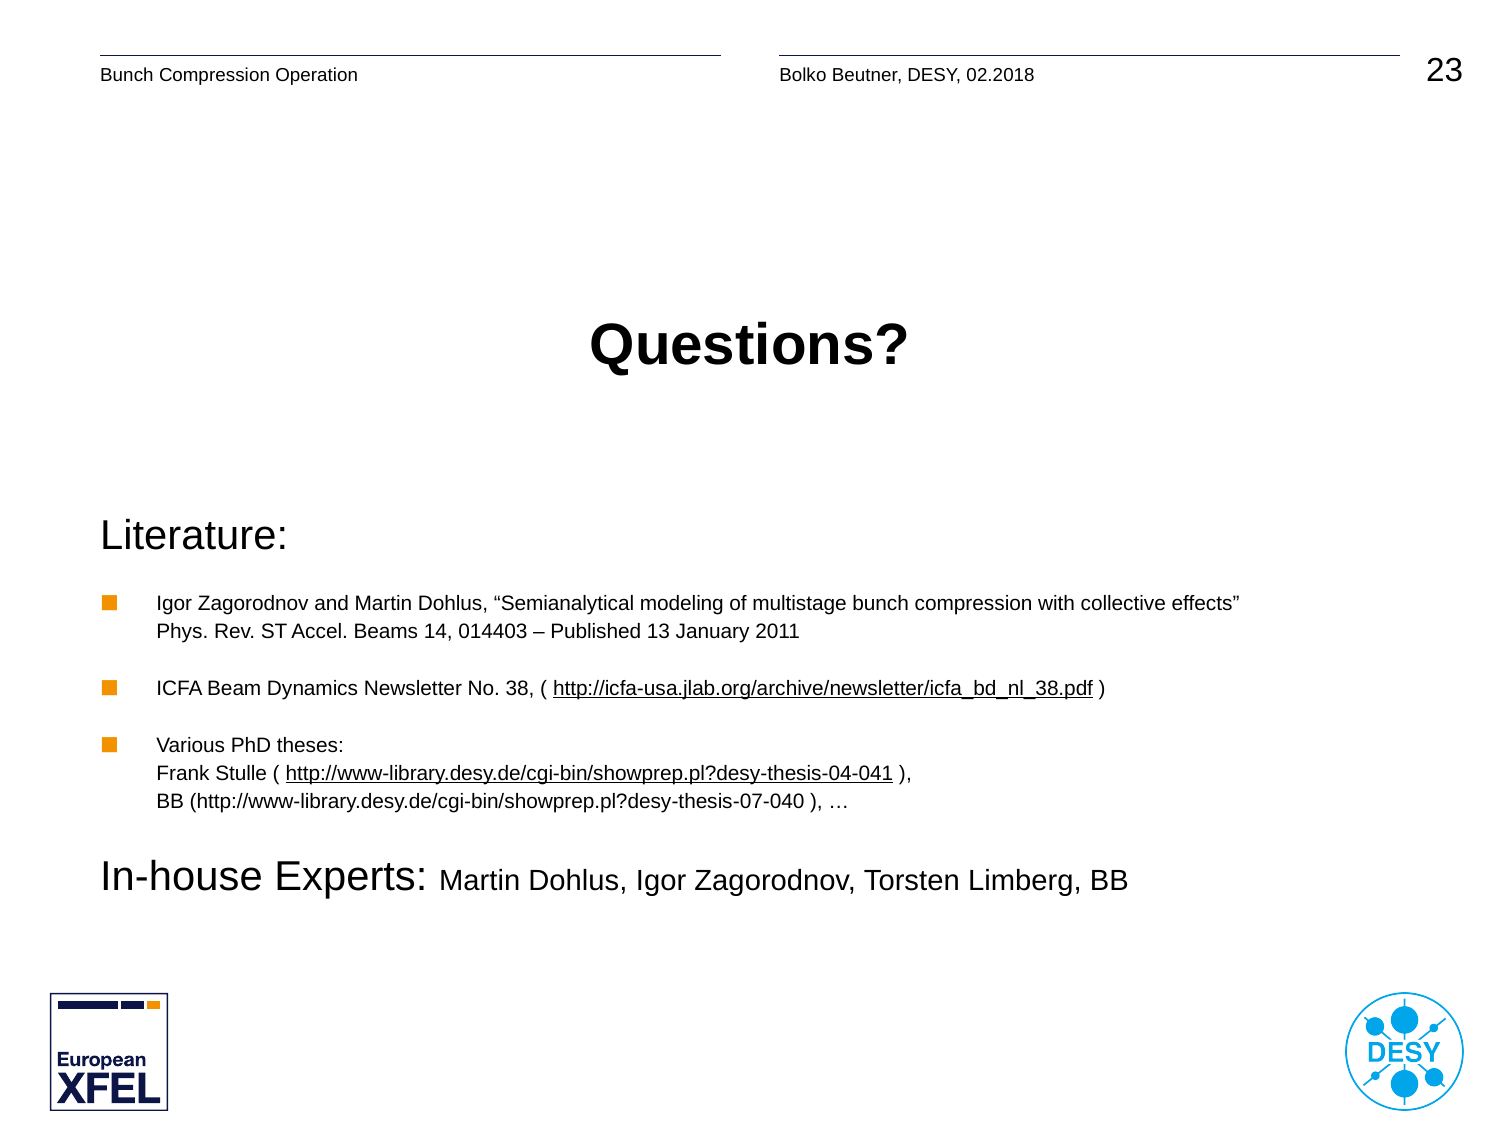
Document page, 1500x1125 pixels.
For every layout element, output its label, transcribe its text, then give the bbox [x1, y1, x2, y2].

picture [1416, 992, 1464, 1039]
picture [1417, 1064, 1464, 1111]
picture [1348, 995, 1461, 1108]
picture [1345, 1064, 1392, 1111]
list Questions? Literature: Igor Zagorodnov and Martin Dohlus, “Semianalytical modeling of multistage bunch compression with collective effects” Phys. Rev. ST Accel. Beams 14, 014403 – Published 13 January 2011 ICFA Beam Dynamics Newsletter No. 38, ( http://icfa-usa.jlab.org/archive/newsletter/icfa_bd_nl_38.pdf ) Various PhD theses: Frank Stulle ( http://www-library.desy.de/cgi-bin/showprep.pl?desy-thesis-04-041 ), BB (http://www-library.desy.de/cgi-bin/showprep.pl?desy-thesis-07-040 ), … In-house Experts: Martin Dohlus, Igor Zagorodnov, Torsten Limberg, BB [100, 198, 1400, 970]
picture [1345, 992, 1393, 1040]
